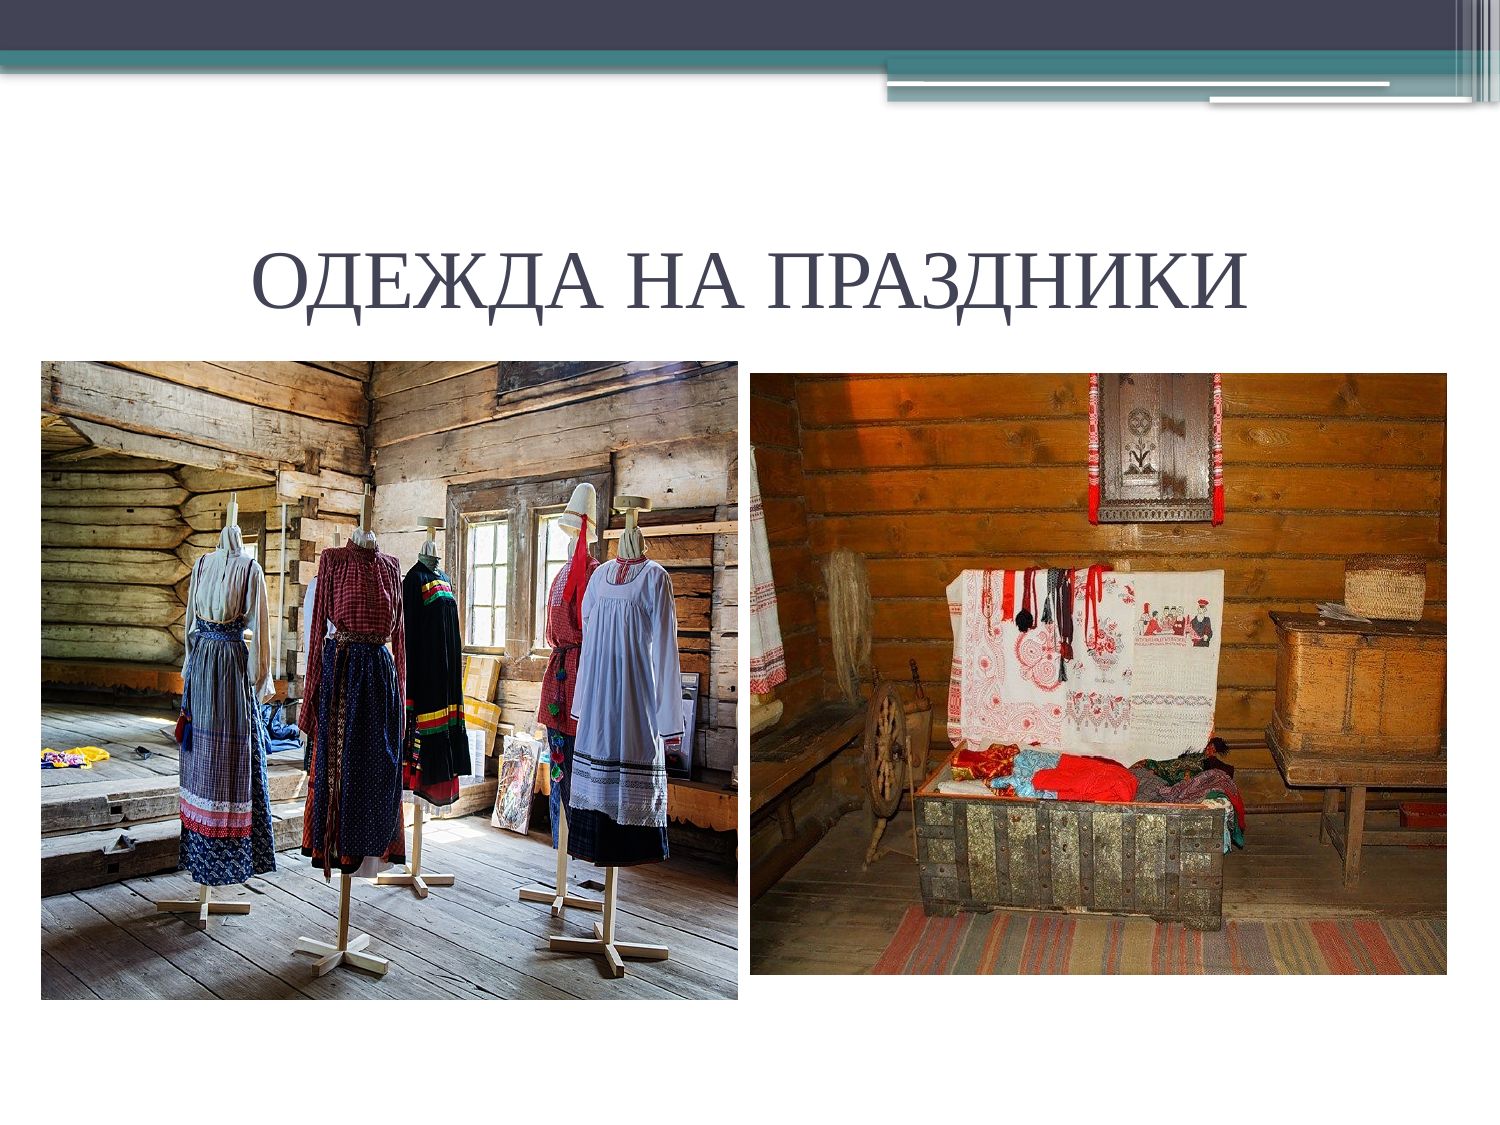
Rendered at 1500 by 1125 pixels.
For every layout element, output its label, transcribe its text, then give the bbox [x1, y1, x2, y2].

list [40, 361, 738, 1000]
title ОДЕЖДА НА ПРАЗДНИКИ [75, 187, 1425, 363]
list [749, 373, 1448, 975]
